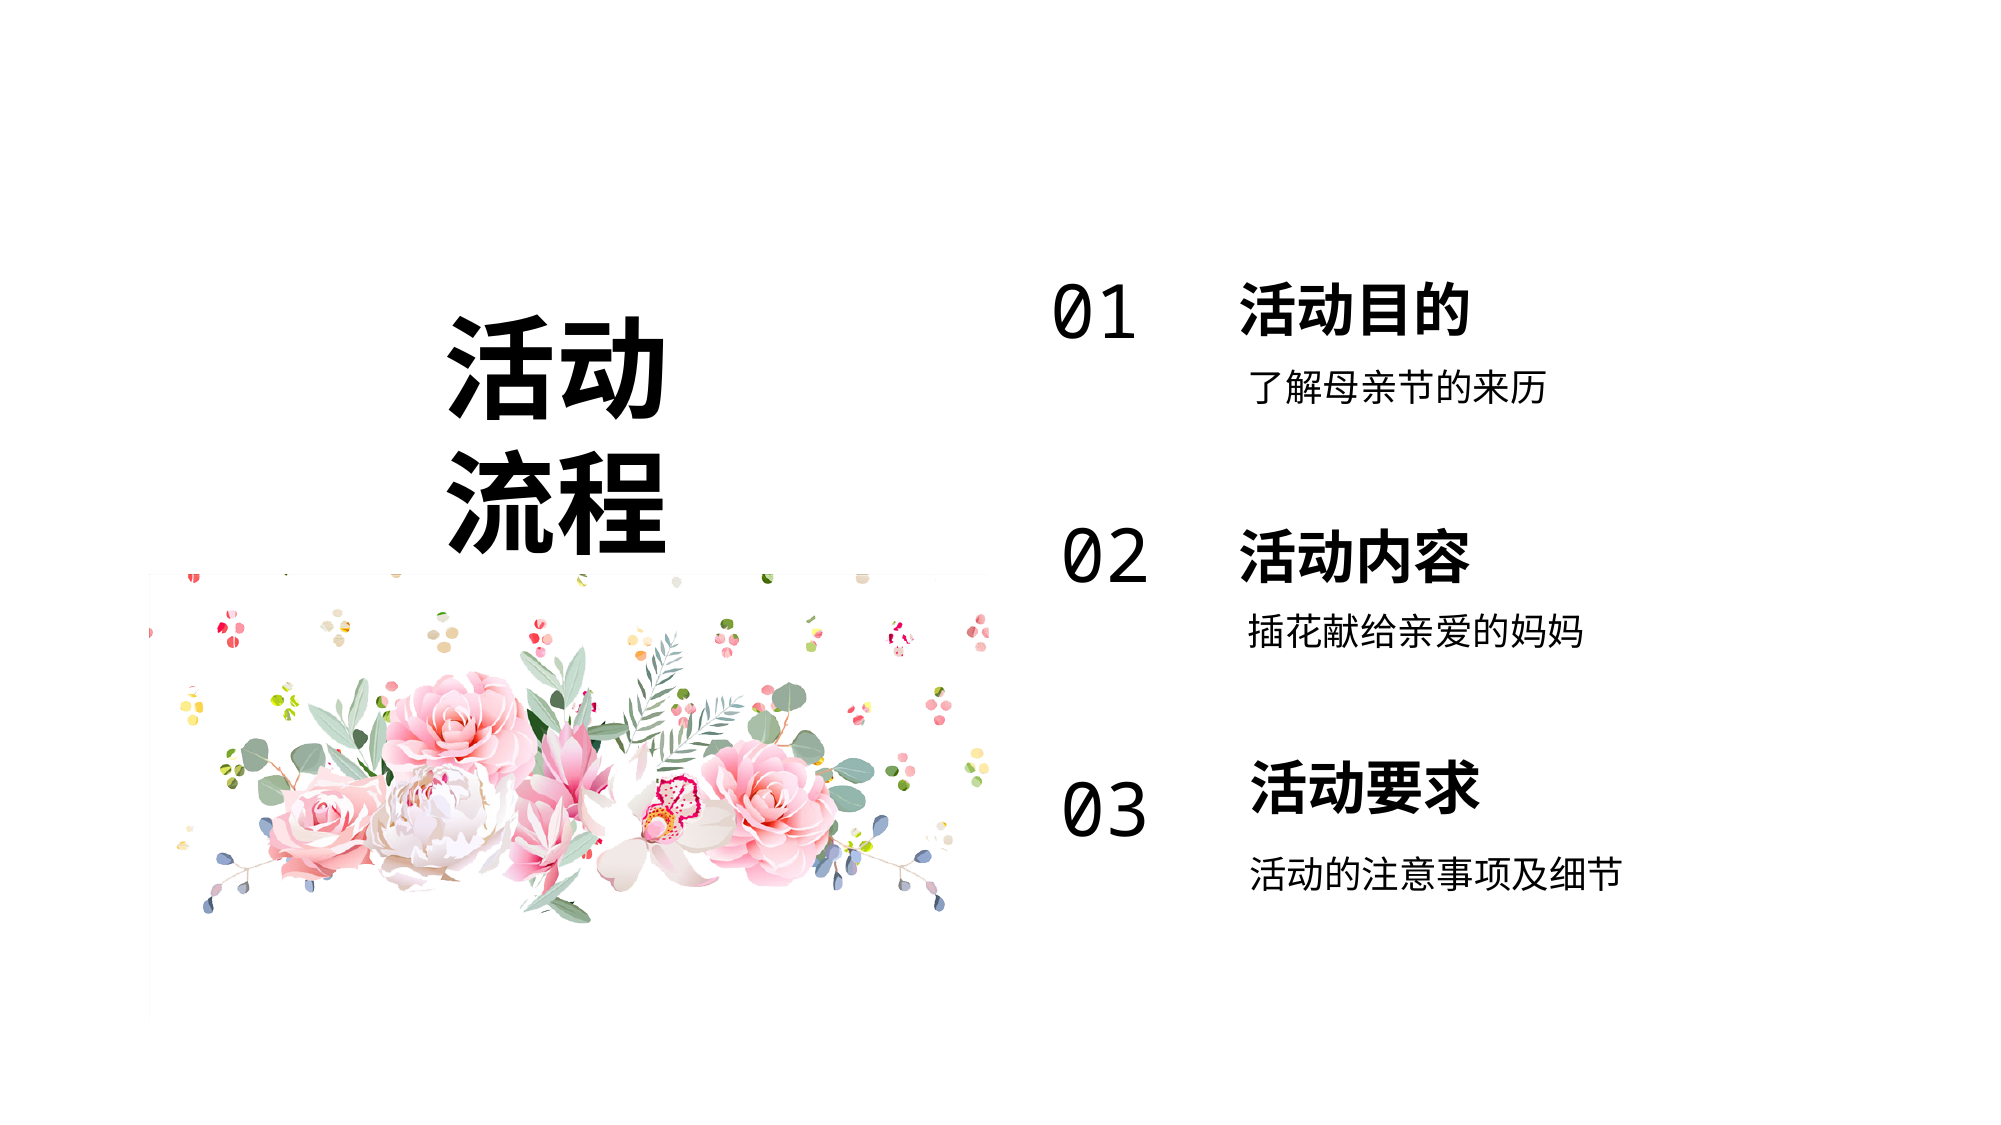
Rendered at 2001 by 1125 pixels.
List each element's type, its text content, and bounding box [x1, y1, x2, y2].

text_box 活动的注意事项及细节 [1234, 821, 1701, 904]
text_box 插花献给亲爱的妈妈 [1233, 577, 1700, 661]
text_box 03 [1045, 754, 1193, 859]
text_box 活动要求 [1234, 708, 1701, 821]
text_box 活动目的 [1223, 230, 1691, 351]
text_box 01 [1035, 256, 1183, 362]
text_box 了解母亲节的来历 [1233, 334, 1700, 417]
text_box 活动内容 [1223, 477, 1691, 598]
picture [149, 413, 989, 1125]
text_box 活动 流程 [428, 290, 704, 413]
text_box 02 [1045, 500, 1193, 605]
